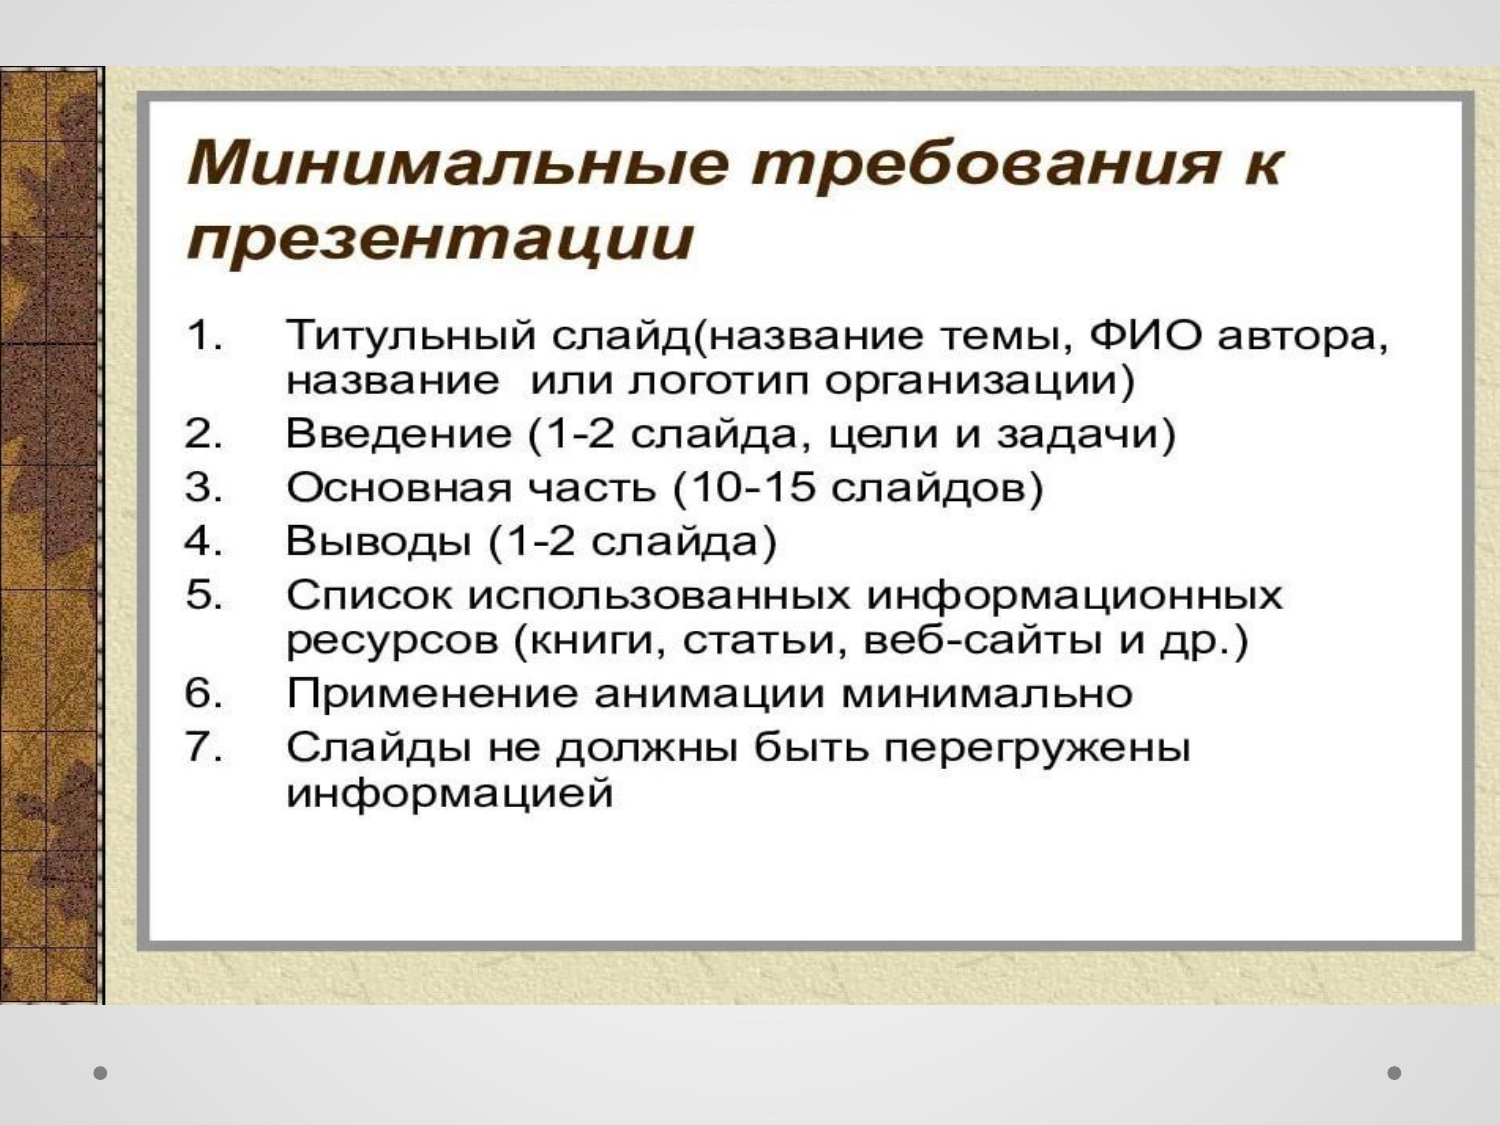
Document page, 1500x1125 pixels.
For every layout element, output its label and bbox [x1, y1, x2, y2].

list [0, 66, 1500, 1006]
